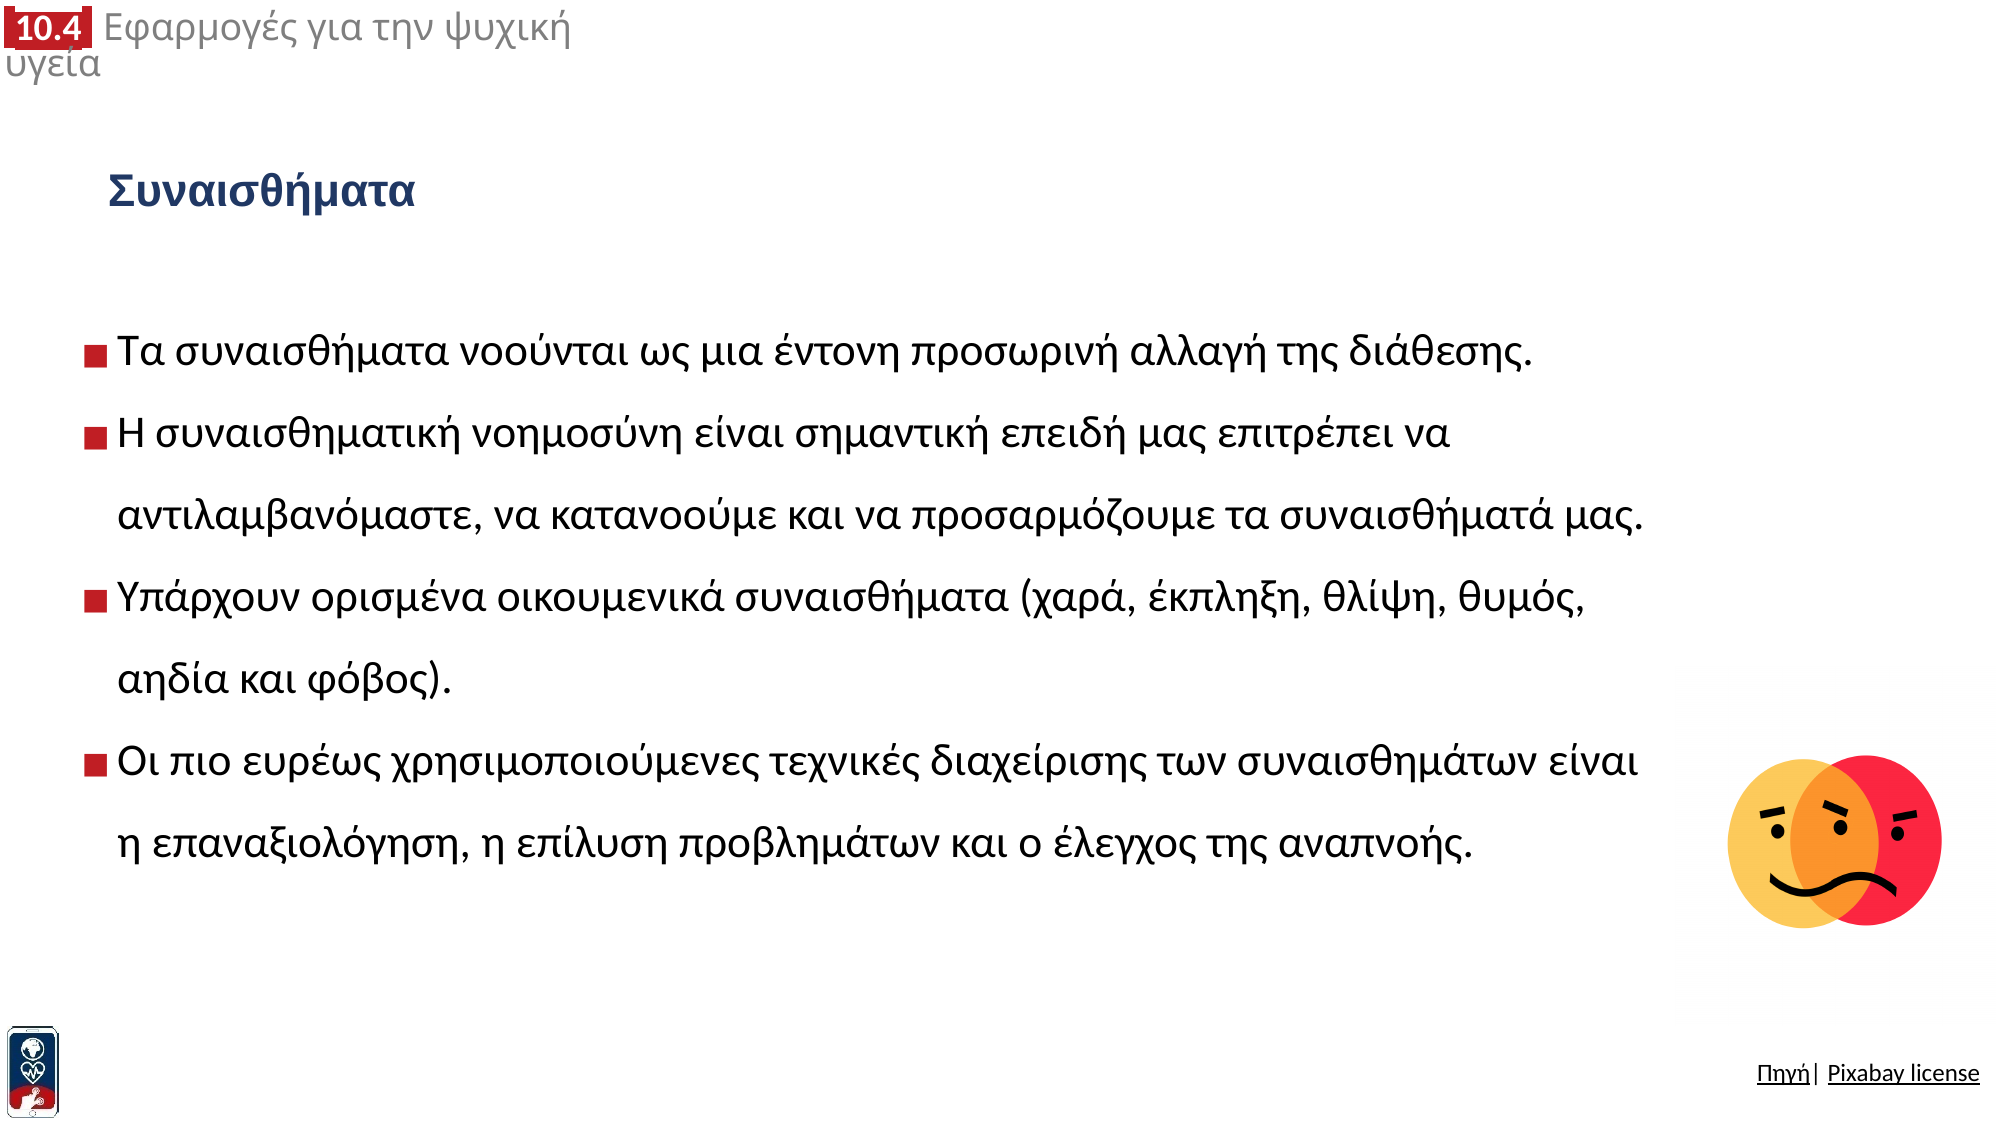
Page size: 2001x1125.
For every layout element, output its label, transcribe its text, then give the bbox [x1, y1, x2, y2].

title Συναισθήματα [92, 138, 1908, 238]
list Τα συναισθήματα νοούνται ως μια έντονη προσωρινή αλλαγή της διάθεσης. Η συναισθηματική νοημοσύνη είναι σημαντική επειδή μας επιτρέπει να αντιλαμβανόμαστε, να κατανοούμε και να προσαρμόζουμε τα συναισθήματά μας. Υπάρχουν ορισμένα οικουμενικά συναισθήματα (χαρά, έκπληξη, θλίψη, θυμός, αηδία και φόβος). Οι πιο ευρέως χρησιμοποιούμενες τεχνικές διαχείρισης των συναισθημάτων είναι η επαναξιολόγηση, η επίλυση προβλημάτων και ο έλεγχος της αναπνοής. [65, 285, 1686, 992]
picture [1674, 666, 1996, 1027]
picture [7, 1026, 59, 1118]
text_box Πηγή| Pixabay license [1599, 1048, 1996, 1095]
